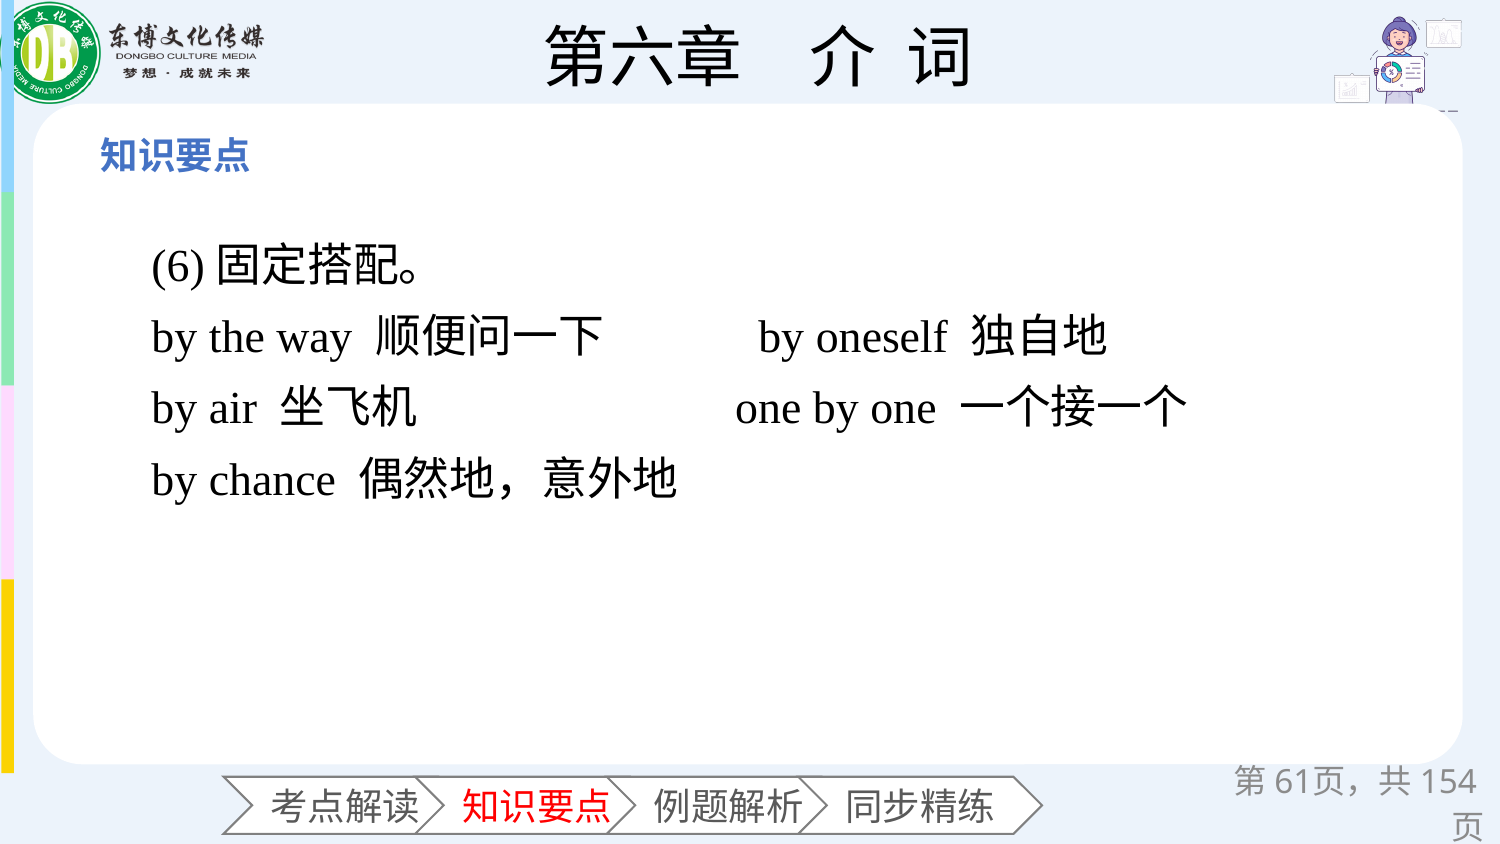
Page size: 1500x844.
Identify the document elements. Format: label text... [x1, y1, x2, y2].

text_box (6)固定搭配。 by the way 顺便问一下 by oneself 独自地 by air 坐飞机 one by one 一个接一个 by chance 偶然地，意外地 [61, 211, 1379, 590]
slide_number 第页，共154页 [1195, 780, 1500, 826]
picture [14, 1, 265, 104]
picture [1312, 0, 1487, 131]
